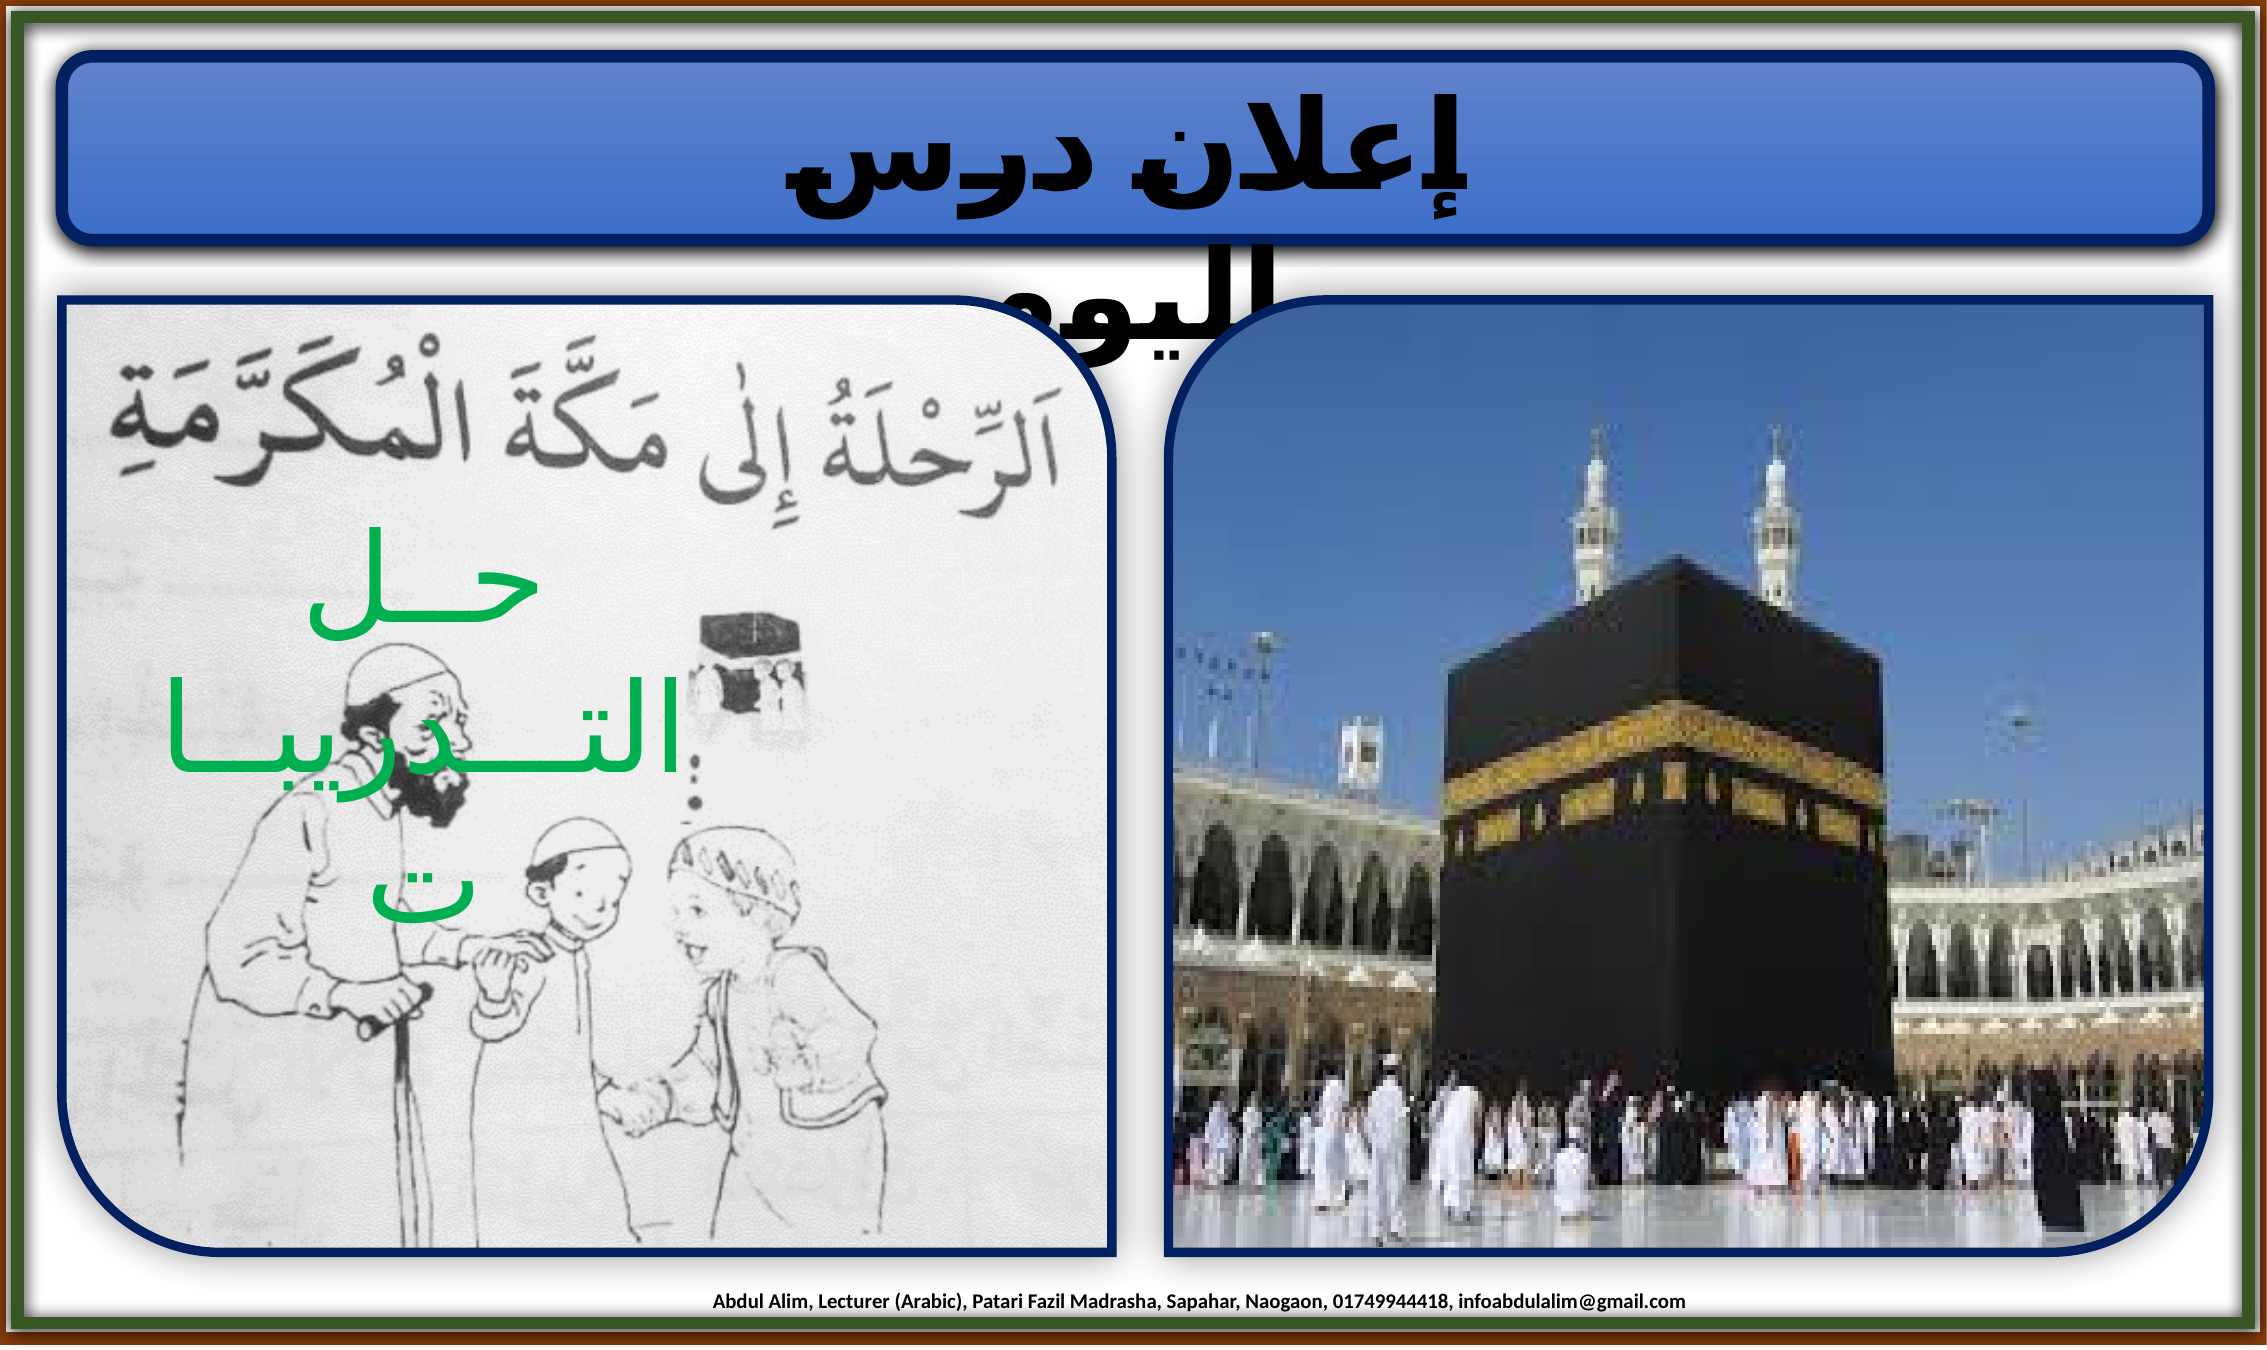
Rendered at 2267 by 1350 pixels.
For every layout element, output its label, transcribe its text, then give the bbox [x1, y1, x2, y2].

text_box [61, 56, 689, 241]
text_box إعلان درس اليوم [689, 56, 1566, 372]
text_box [1566, 56, 2209, 241]
picture [1168, 299, 2209, 1253]
picture [67, 251, 1107, 1302]
